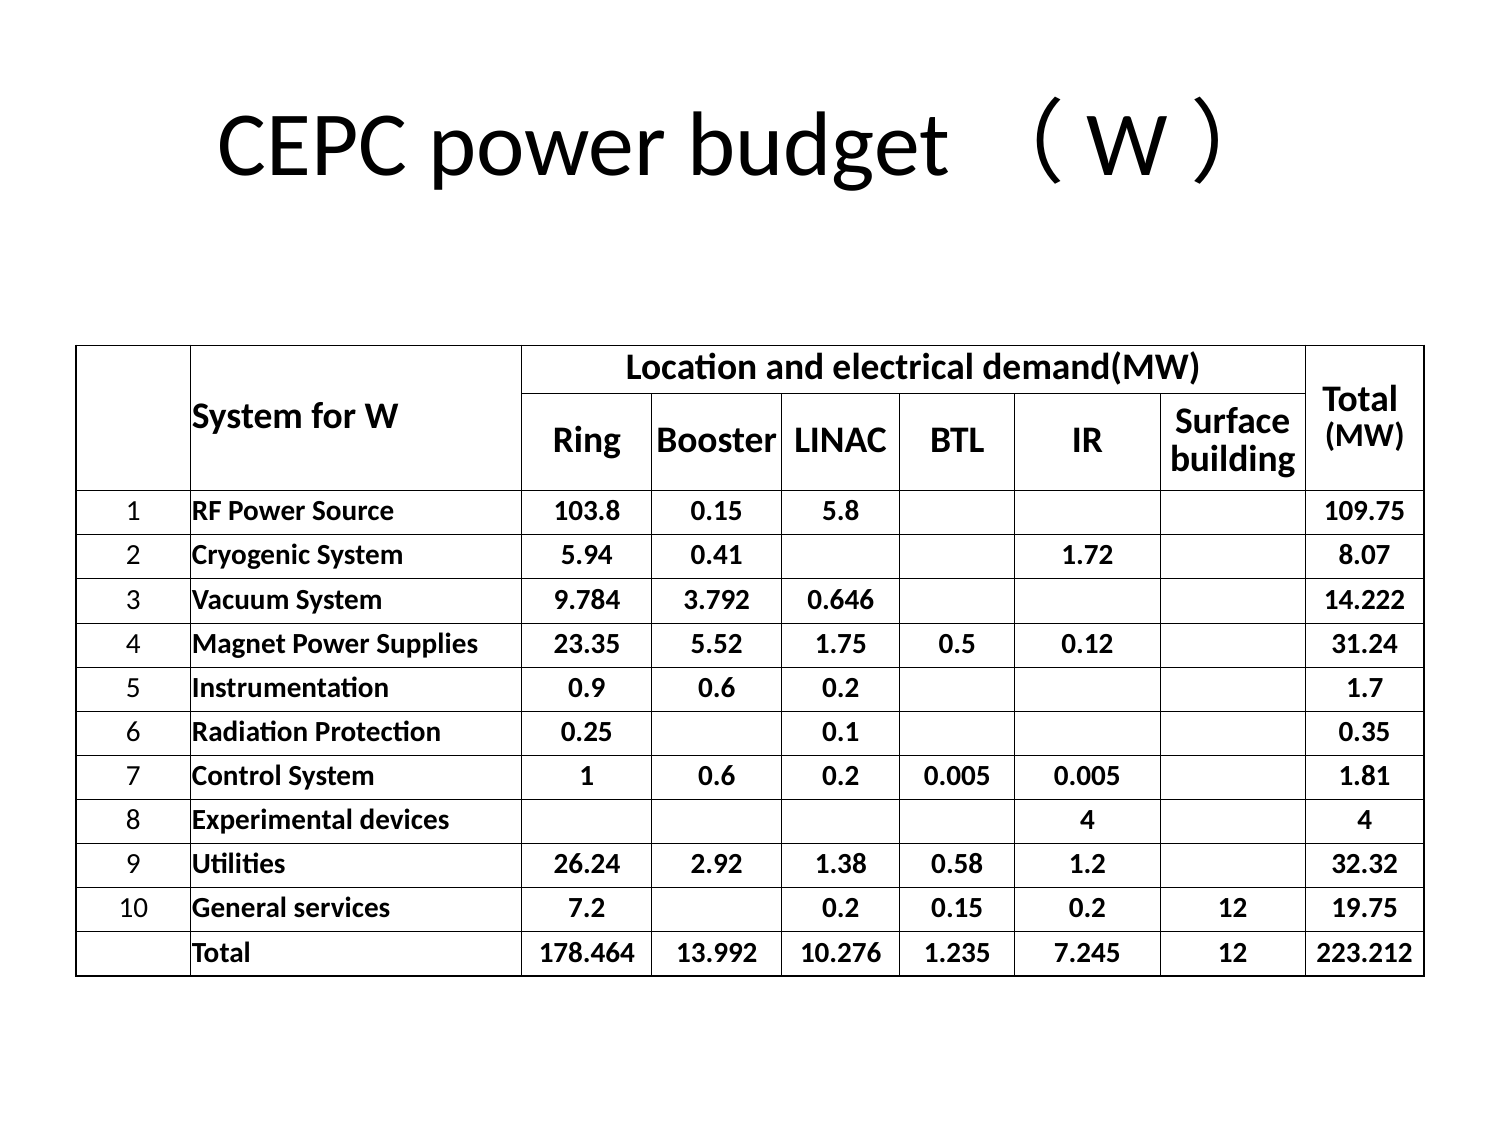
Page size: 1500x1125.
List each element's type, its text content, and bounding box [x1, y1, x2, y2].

table_cell [522, 800, 651, 843]
table_cell IR [1015, 394, 1160, 490]
table_cell Ring [522, 394, 651, 490]
table_cell RF Power Source [191, 491, 521, 534]
table_cell Cryogenic System [191, 535, 521, 578]
table_cell 0.15 [652, 491, 781, 534]
table_cell [1015, 668, 1160, 711]
table_cell [1015, 712, 1160, 755]
table_cell 3 [77, 579, 190, 623]
table_cell [900, 800, 1014, 843]
table_cell [1161, 535, 1305, 578]
table_cell [1161, 756, 1305, 799]
table_cell 7.2 [522, 888, 651, 931]
table_cell Instrumentation [191, 668, 521, 711]
table_cell Surface building [1161, 394, 1305, 490]
table_header System for W [191, 346, 521, 490]
table_cell [1015, 579, 1160, 623]
table_cell 12 [1161, 888, 1305, 931]
table_cell 3.792 [652, 579, 781, 623]
table_cell 1.38 [782, 844, 899, 887]
title CEPC power budget（W） [75, 45, 1425, 233]
table_cell 0.005 [1015, 756, 1160, 799]
table_cell [1161, 668, 1305, 711]
table_cell [900, 491, 1014, 534]
table_cell 0.2 [782, 668, 899, 711]
table_cell 1.7 [1306, 668, 1423, 711]
table_cell 0.41 [652, 535, 781, 578]
table_cell LINAC [782, 394, 899, 490]
table_cell 0.5 [900, 624, 1014, 667]
table_cell 9 [77, 844, 190, 887]
table_cell 0.2 [1015, 888, 1160, 931]
table_cell 0.25 [522, 712, 651, 755]
table_cell 10 [77, 888, 190, 931]
table_cell 0.15 [900, 888, 1014, 931]
table_cell 4 [1306, 800, 1423, 843]
table_cell 178.464 [522, 932, 651, 975]
table_cell 2 [77, 535, 190, 578]
table_cell 0.1 [782, 712, 899, 755]
table_cell Experimental devices [191, 800, 521, 843]
table_cell [1161, 844, 1305, 887]
table_cell 1.2 [1015, 844, 1160, 887]
table_header [77, 346, 190, 490]
table_cell Vacuum System [191, 579, 521, 623]
table_cell 0.005 [900, 756, 1014, 799]
table_cell 223.212 [1306, 932, 1423, 975]
table_cell 31.24 [1306, 624, 1423, 667]
table_cell 103.8 [522, 491, 651, 534]
table_cell 7.245 [1015, 932, 1160, 975]
table_cell Control System [191, 756, 521, 799]
table_header Location and electrical demand(MW) [522, 346, 1305, 393]
table_cell [1161, 712, 1305, 755]
table_cell 19.75 [1306, 888, 1423, 931]
table_cell BTL [900, 394, 1014, 490]
table_header Total (MW) [1306, 346, 1423, 490]
table_cell Radiation Protection [191, 712, 521, 755]
table_cell 6 [77, 712, 190, 755]
table_cell 2.92 [652, 844, 781, 887]
table_cell 8 [77, 800, 190, 843]
table_cell [782, 535, 899, 578]
table_cell 1 [77, 491, 190, 534]
table_cell [652, 712, 781, 755]
table_cell 1.72 [1015, 535, 1160, 578]
table_cell 0.58 [900, 844, 1014, 887]
table_cell 1.81 [1306, 756, 1423, 799]
table_cell [1161, 491, 1305, 534]
table_cell 14.222 [1306, 579, 1423, 623]
table_cell Magnet Power Supplies [191, 624, 521, 667]
table_cell Booster [652, 394, 781, 490]
table_cell Utilities [191, 844, 521, 887]
table_cell 13.992 [652, 932, 781, 975]
table_cell 10.276 [782, 932, 899, 975]
table_cell [77, 932, 190, 975]
table_cell 0.646 [782, 579, 899, 623]
table_cell [1161, 624, 1305, 667]
table_cell 0.2 [782, 756, 899, 799]
table_cell 23.35 [522, 624, 651, 667]
table_cell 1.235 [900, 932, 1014, 975]
table_cell 12 [1161, 932, 1305, 975]
table_cell 8.07 [1306, 535, 1423, 578]
table_cell General services [191, 888, 521, 931]
table_cell [900, 579, 1014, 623]
table_cell [900, 712, 1014, 755]
table_cell [1015, 491, 1160, 534]
table_cell 0.6 [652, 668, 781, 711]
table_cell 4 [77, 624, 190, 667]
table_cell 9.784 [522, 579, 651, 623]
table_cell 1.75 [782, 624, 899, 667]
table_cell 7 [77, 756, 190, 799]
table_cell 109.75 [1306, 491, 1423, 534]
table_cell 32.32 [1306, 844, 1423, 887]
table_cell 0.12 [1015, 624, 1160, 667]
table_cell [900, 668, 1014, 711]
table_cell 0.6 [652, 756, 781, 799]
table_cell [900, 535, 1014, 578]
table_cell 0.35 [1306, 712, 1423, 755]
table_cell 26.24 [522, 844, 651, 887]
table_cell [782, 800, 899, 843]
table_cell Total [191, 932, 521, 975]
table_cell 5.8 [782, 491, 899, 534]
table_cell 0.2 [782, 888, 899, 931]
table_cell [652, 888, 781, 931]
table_cell 0.9 [522, 668, 651, 711]
table_cell [1161, 800, 1305, 843]
table_cell 5.52 [652, 624, 781, 667]
table_cell 5 [77, 668, 190, 711]
table_cell 4 [1015, 800, 1160, 843]
table_cell [652, 800, 781, 843]
table_cell 5.94 [522, 535, 651, 578]
table_cell [1161, 579, 1305, 623]
table_cell 1 [522, 756, 651, 799]
